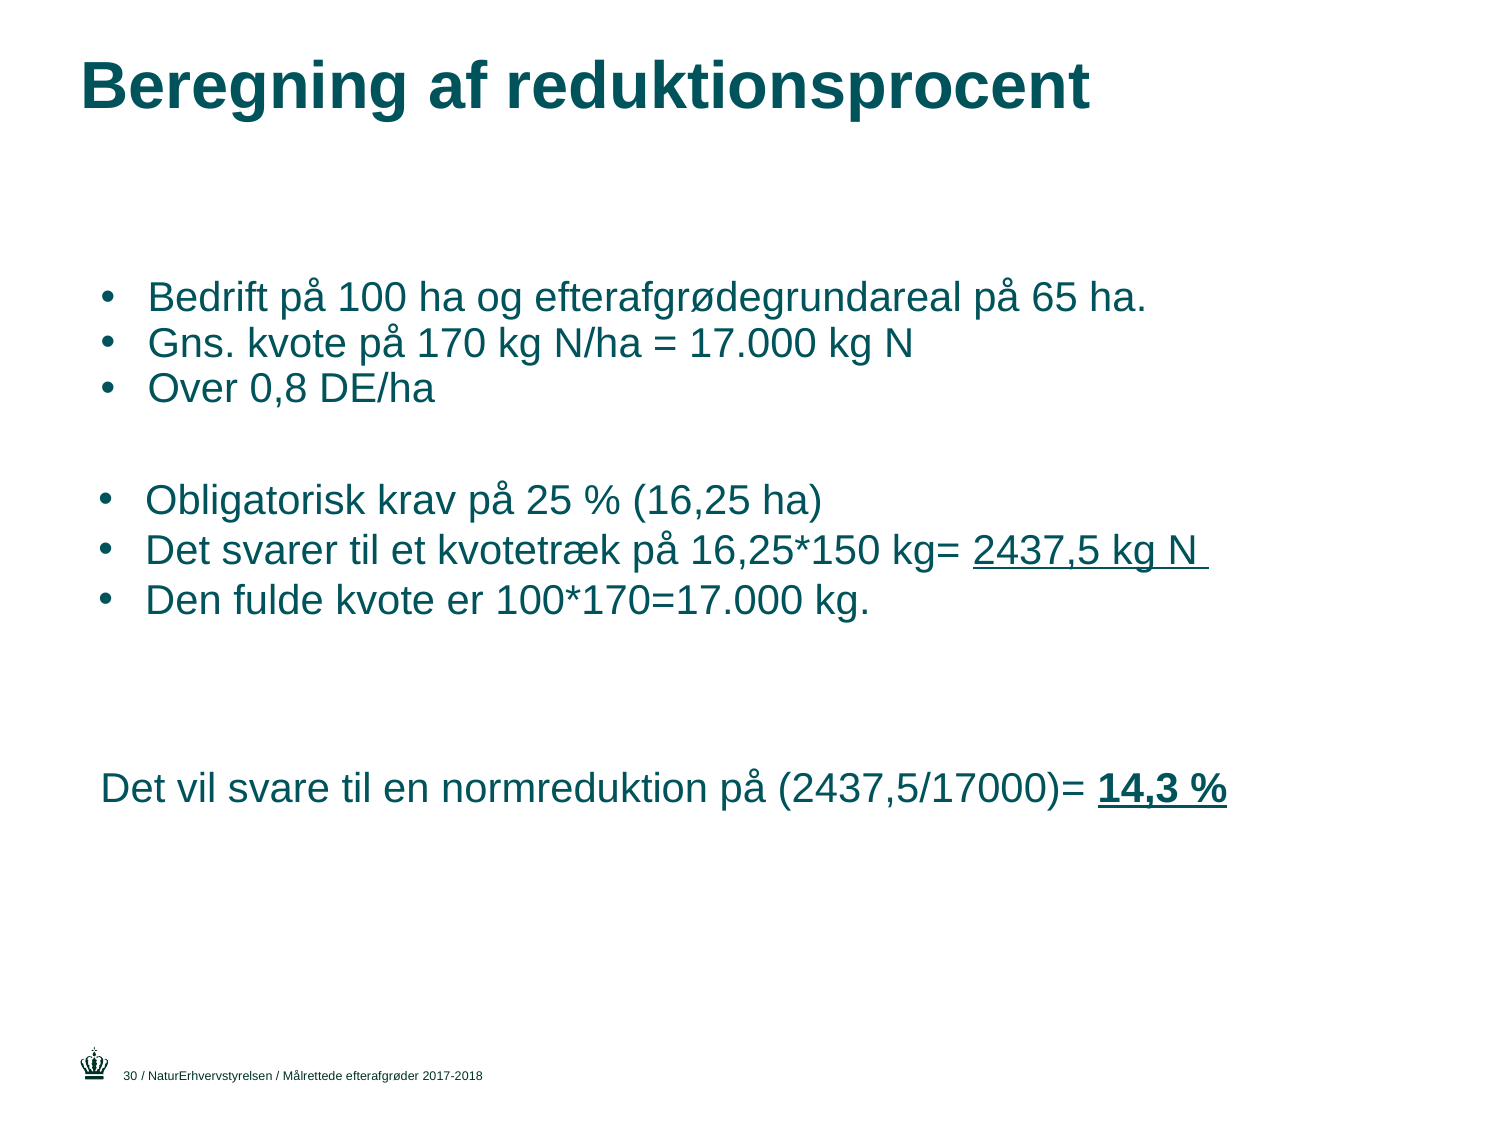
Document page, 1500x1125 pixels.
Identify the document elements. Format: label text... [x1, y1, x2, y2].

text_box Obligatorisk krav på 25 % (16,25 ha) Det svarer til et kvotetræk på 16,25*150 kg= 2437,5 kg N Den fulde kvote er 100*170=17.000 kg. [98, 472, 1233, 673]
title Beregning af reduktionsprocent [80, 51, 1420, 128]
slide_number 30 [100, 1049, 138, 1083]
list Bedrift på 100 ha og efterafgrødegrundareal på 65 ha. Gns. kvote på 170 kg N/ha = 17.000 kg N Over 0,8 DE/ha [100, 275, 1441, 441]
text_box Det vil svare til en normreduktion på (2437,5/17000)= 14,3 % [100, 761, 1258, 862]
footer / NaturErhvervstyrelsen / Målrettede efterafgrøder 2017-2018 [141, 1049, 837, 1083]
